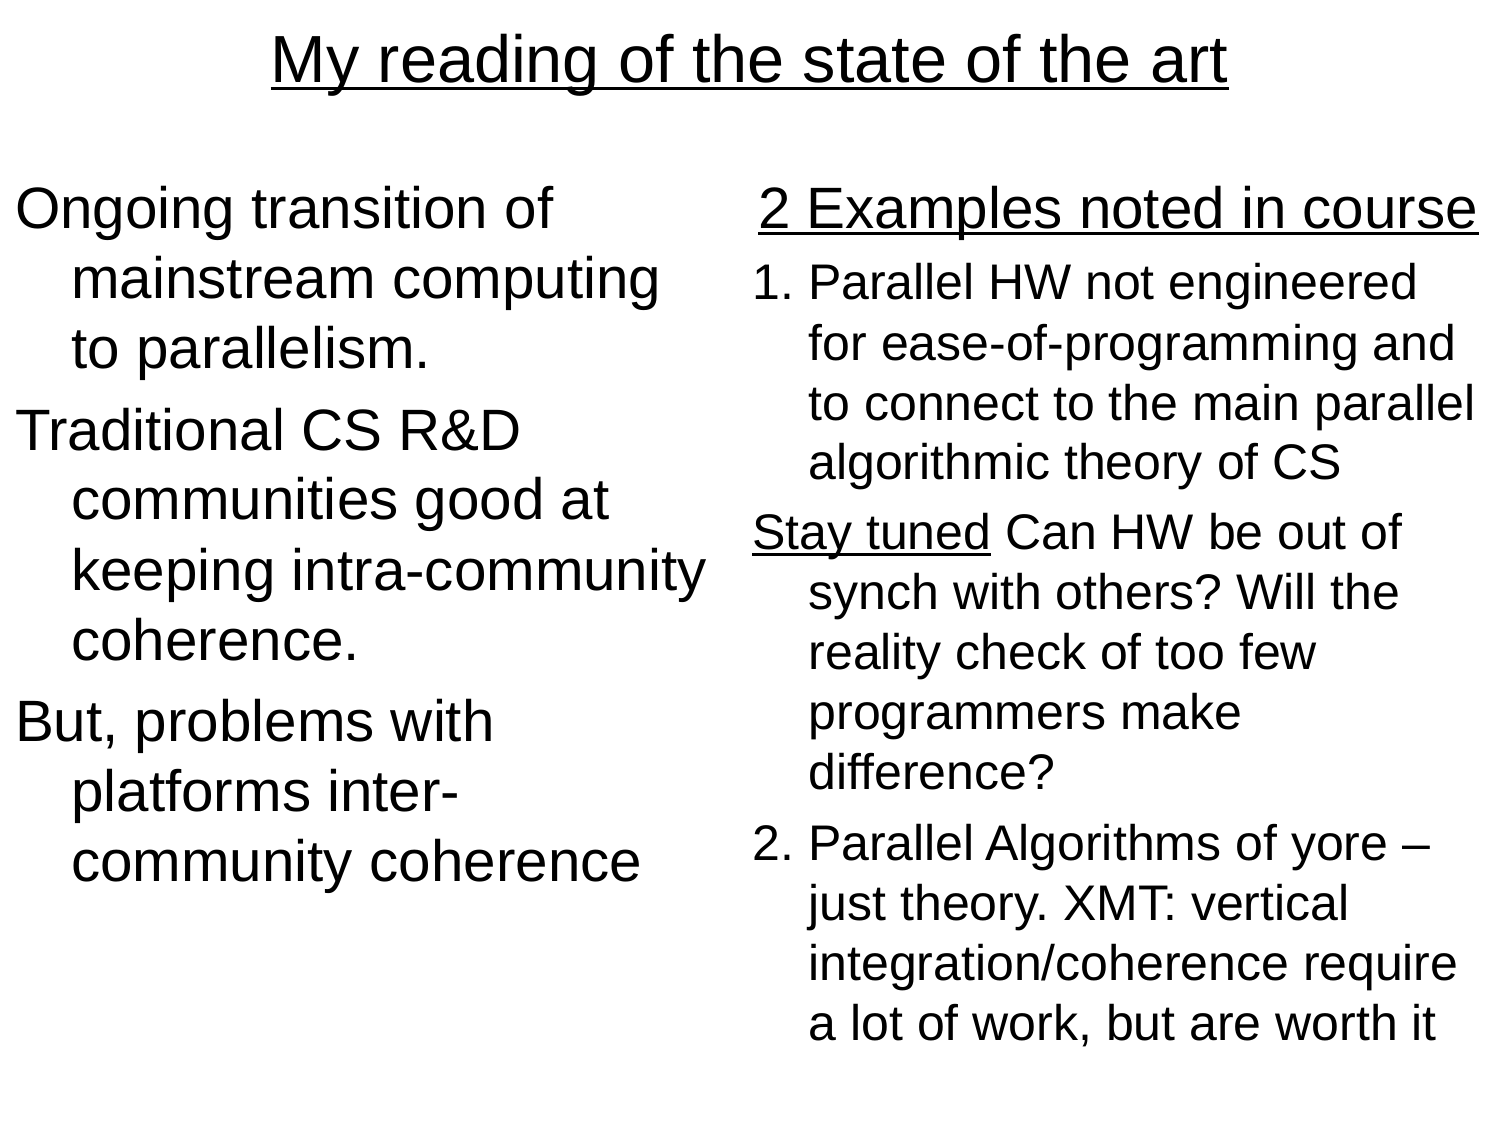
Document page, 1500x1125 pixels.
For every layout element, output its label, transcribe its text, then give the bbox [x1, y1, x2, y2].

title My reading of the state of the art [0, 0, 1500, 113]
list Ongoing transition of mainstream computing to parallelism. Traditional CS R&D communities good at keeping intra-community coherence. But, problems with platforms inter-community coherence [0, 162, 738, 1006]
list 2 Examples noted in course 1. Parallel HW not engineered for ease-of-programming and to connect to the main parallel algorithmic theory of CS Stay tuned Can HW be out of synch with others? Will the reality check of too few programmers make difference? 2. Parallel Algorithms of yore – just theory. XMT: vertical integration/coherence require a lot of work, but are worth it [737, 162, 1500, 1013]
